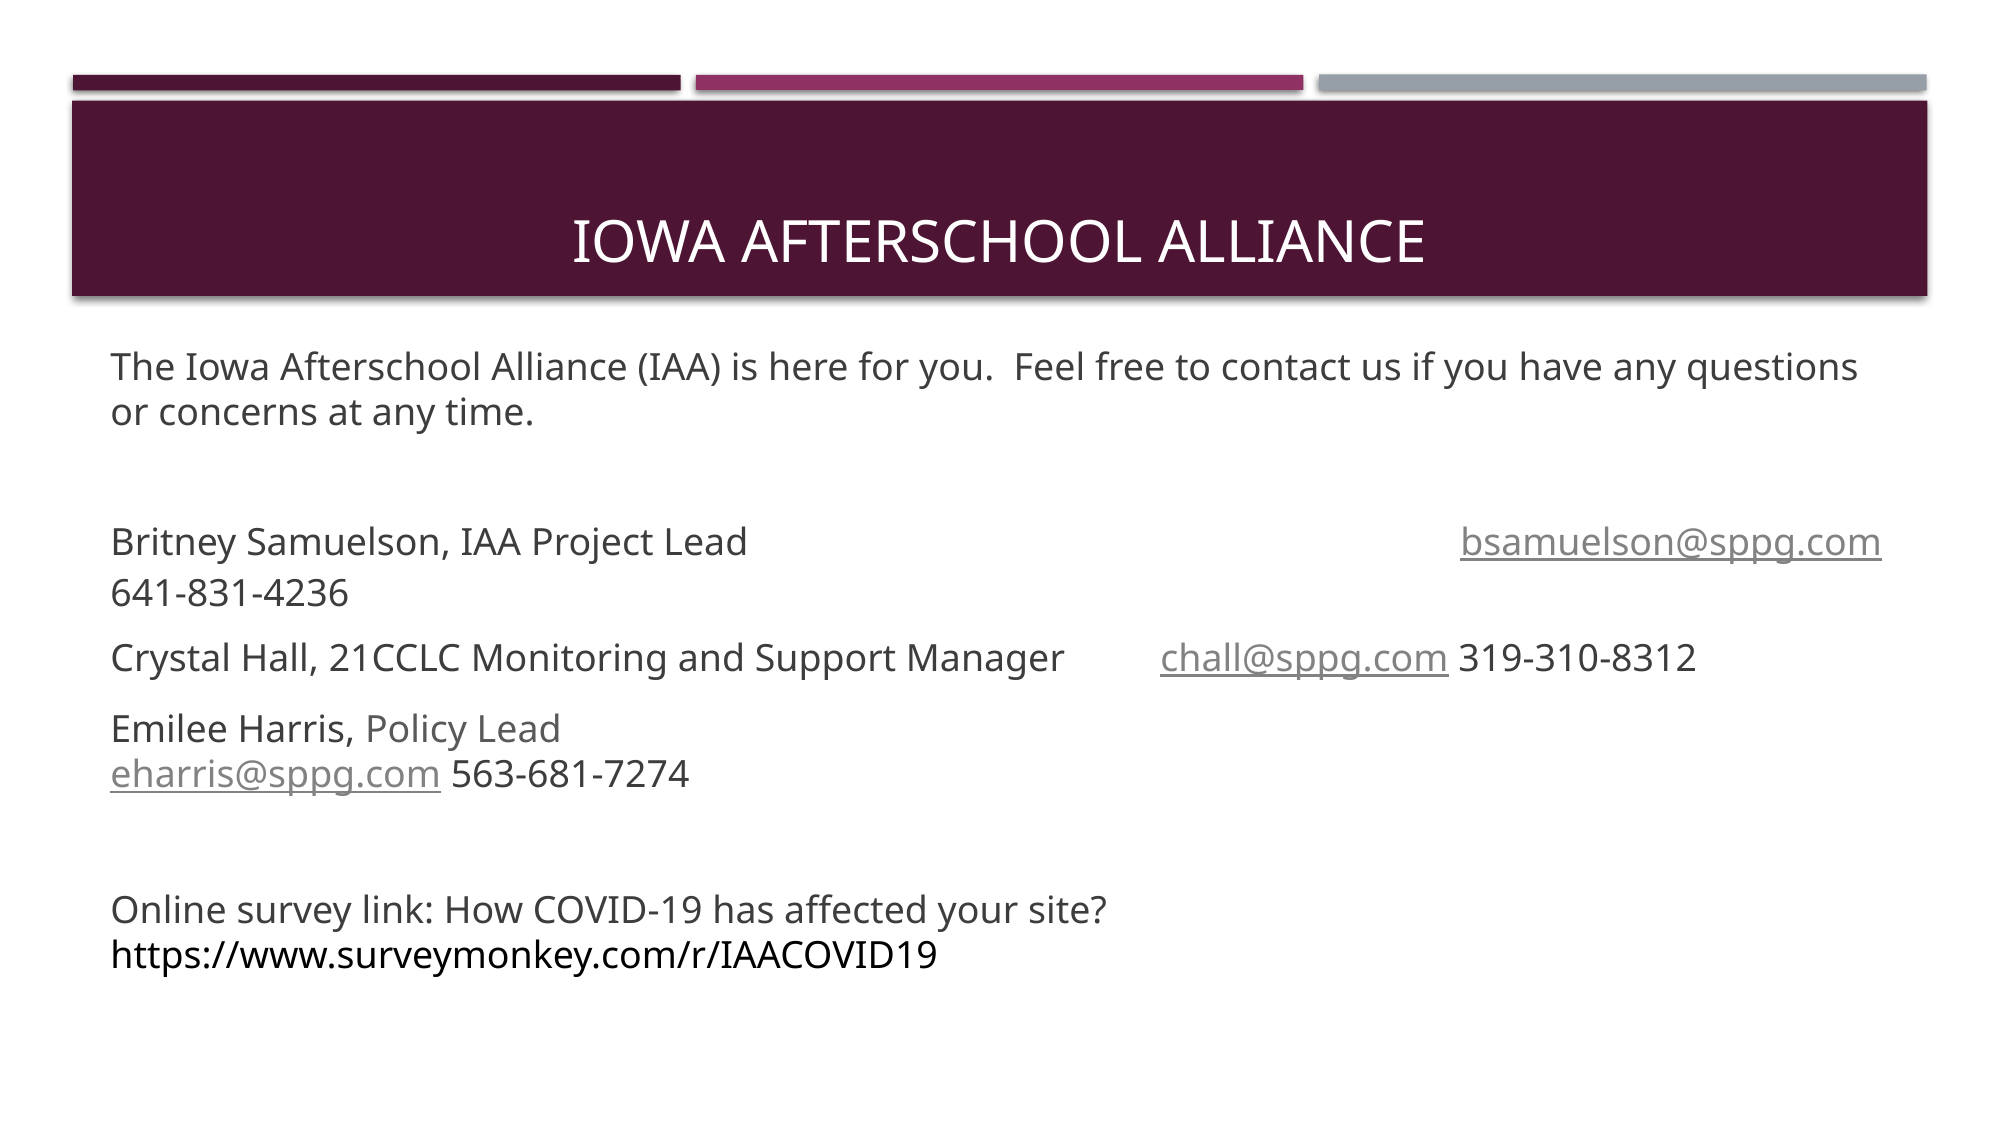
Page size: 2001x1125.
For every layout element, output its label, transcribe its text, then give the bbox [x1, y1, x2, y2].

title Iowa Afterschool alliance [95, 115, 1905, 282]
list The Iowa Afterschool Alliance (IAA) is here for you. Feel free to contact us if you have any questions or concerns at any time. Britney Samuelson, IAA Project Lead bsamuelson@sppg.com 641-831-4236 Crystal Hall, 21CCLC Monitoring and Support Manager chall@sppg.com 319-310-8312 Emilee Harris, Policy Lead eharris@sppg.com 563-681-7274 Online survey link: How COVID-19 has affected your site? https://www.surveymonkey.com/r/IAACOVID19 [95, 357, 1905, 962]
